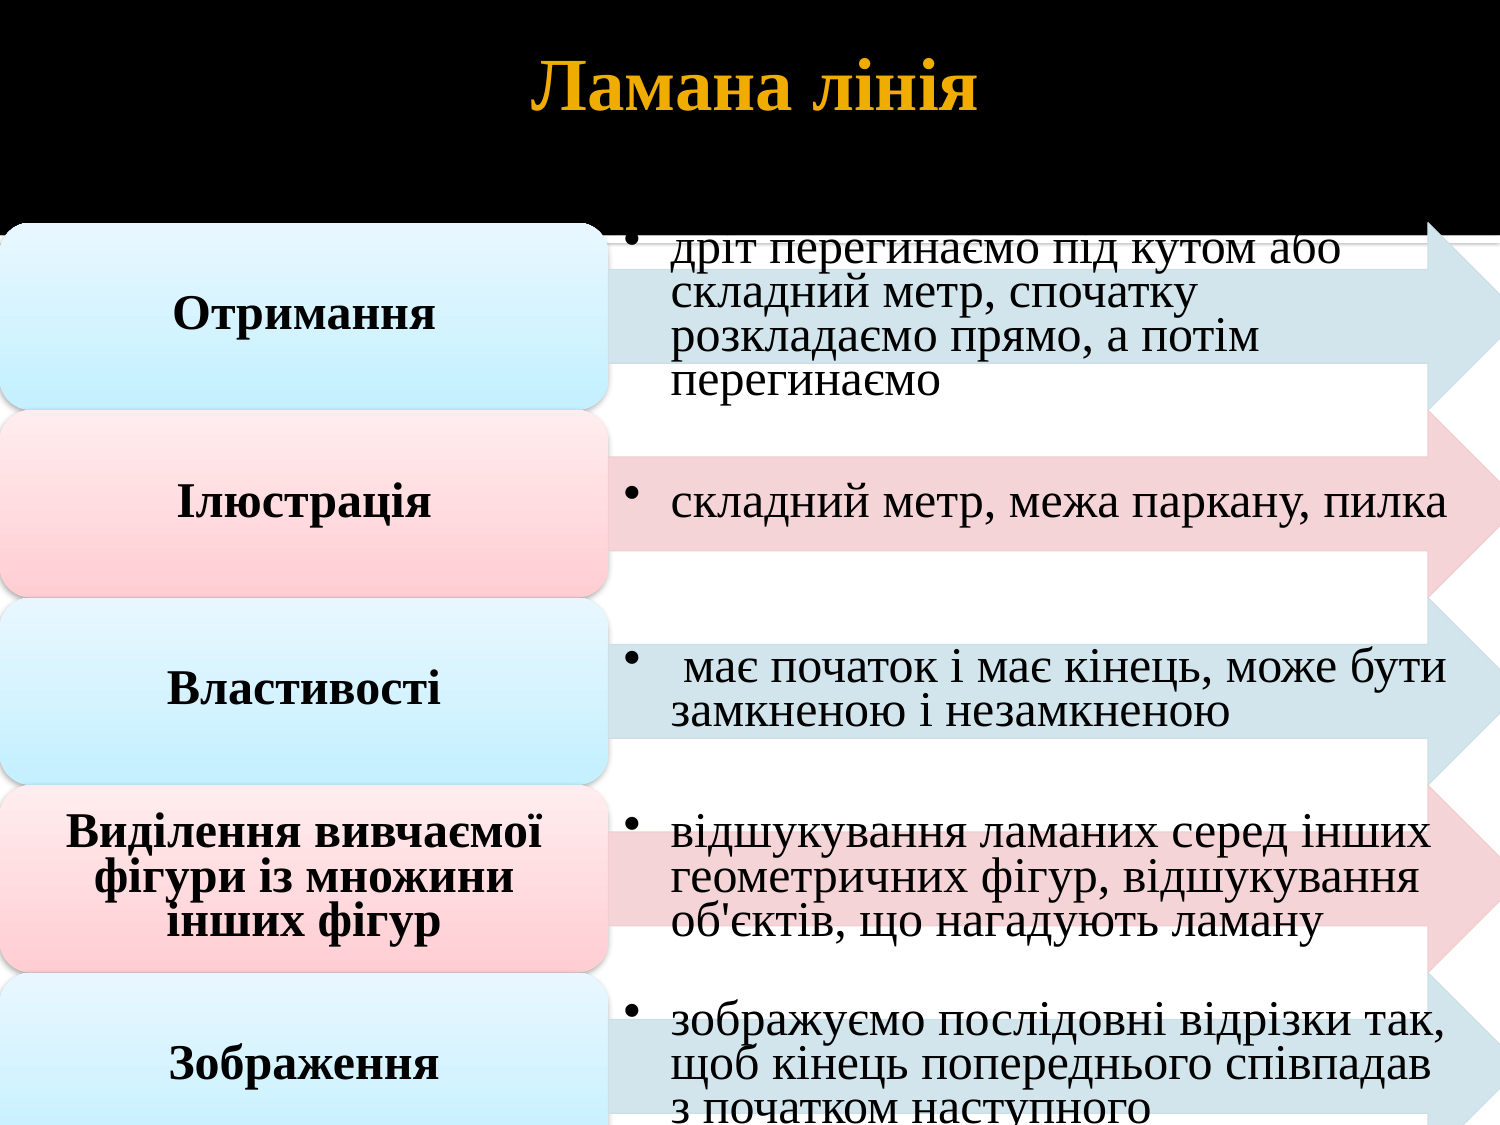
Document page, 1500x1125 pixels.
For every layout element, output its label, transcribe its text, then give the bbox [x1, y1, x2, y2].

title Ламана лінія [76, 0, 1427, 161]
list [0, 222, 1500, 1125]
